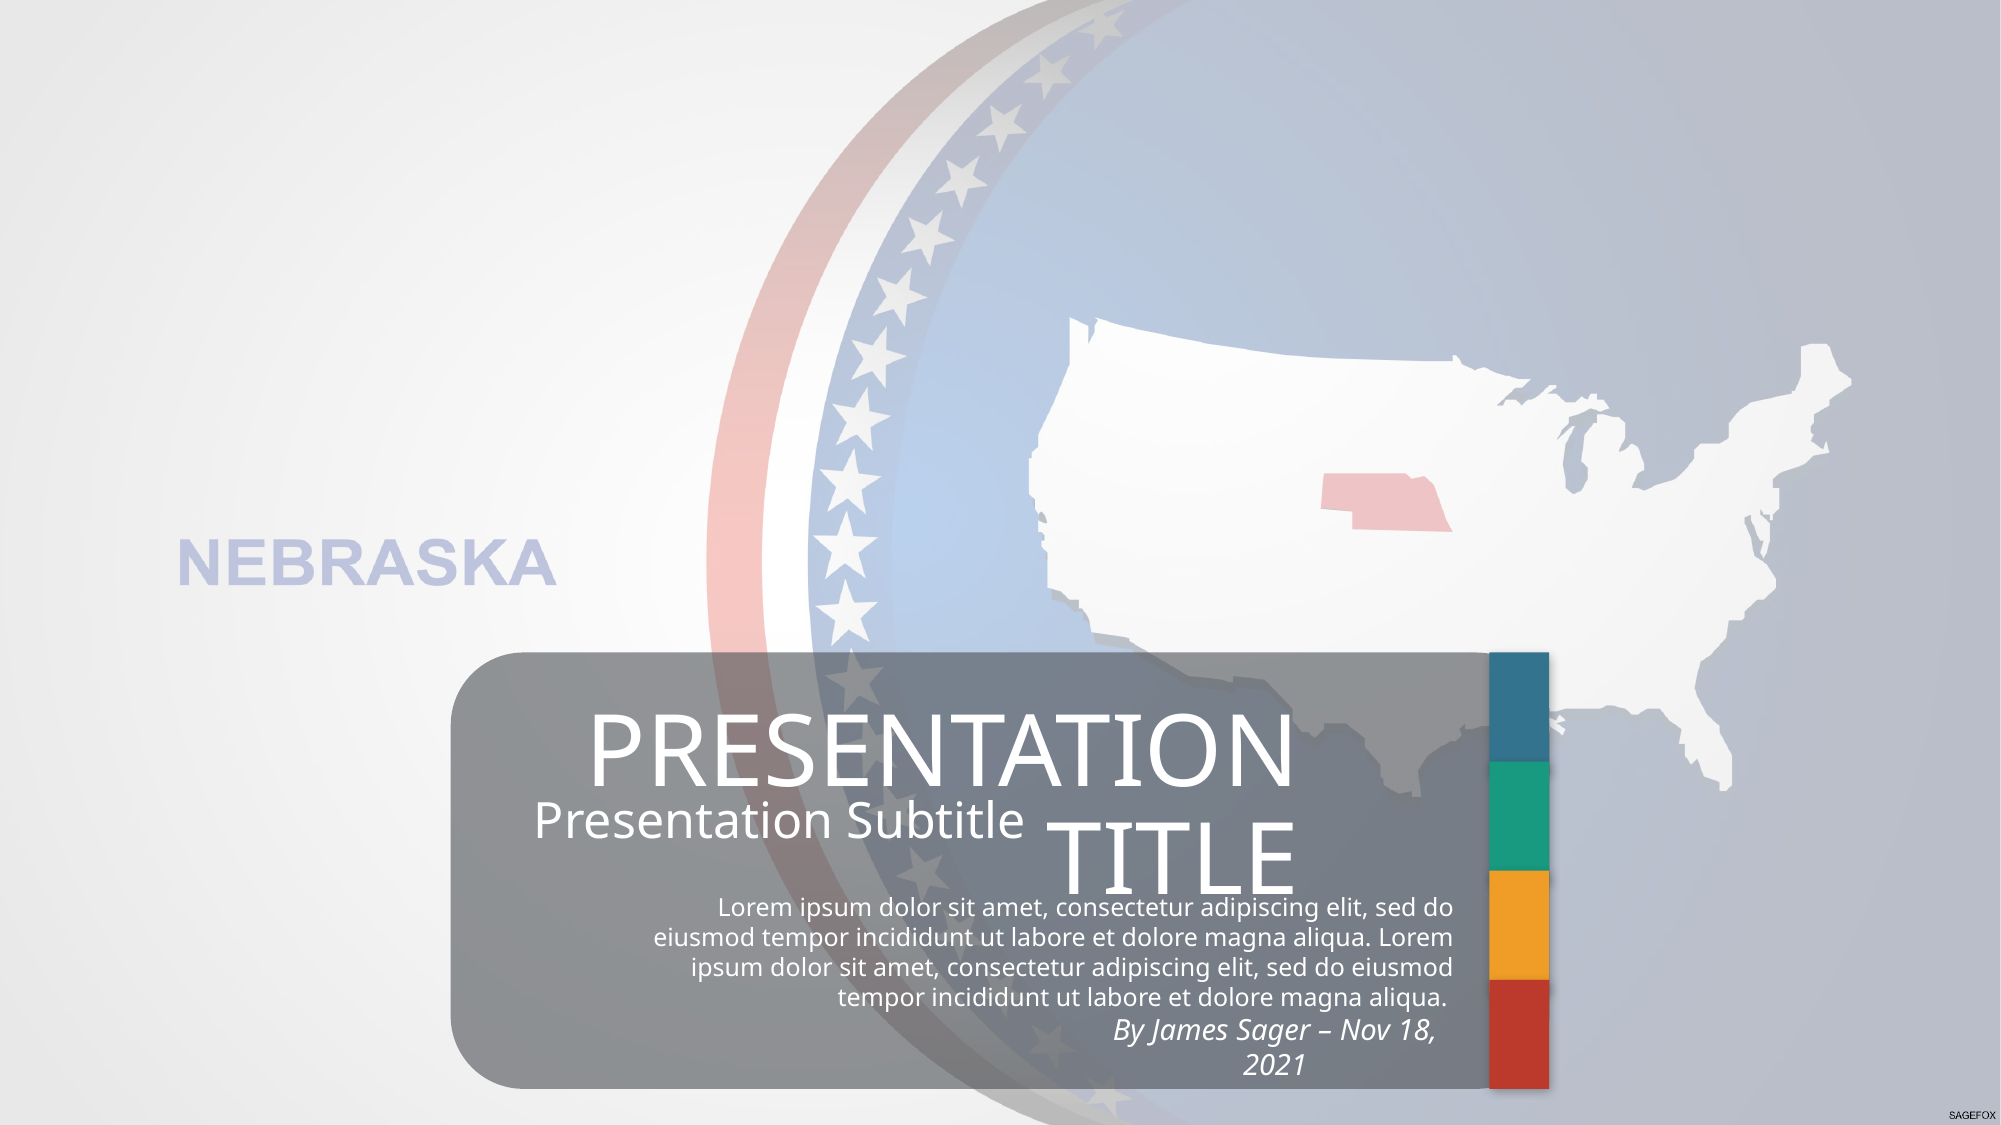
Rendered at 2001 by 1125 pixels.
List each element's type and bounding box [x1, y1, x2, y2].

text_box [450, 652, 1550, 1089]
picture [1925, 0, 2001, 1125]
text_box [499, 693, 1490, 1072]
